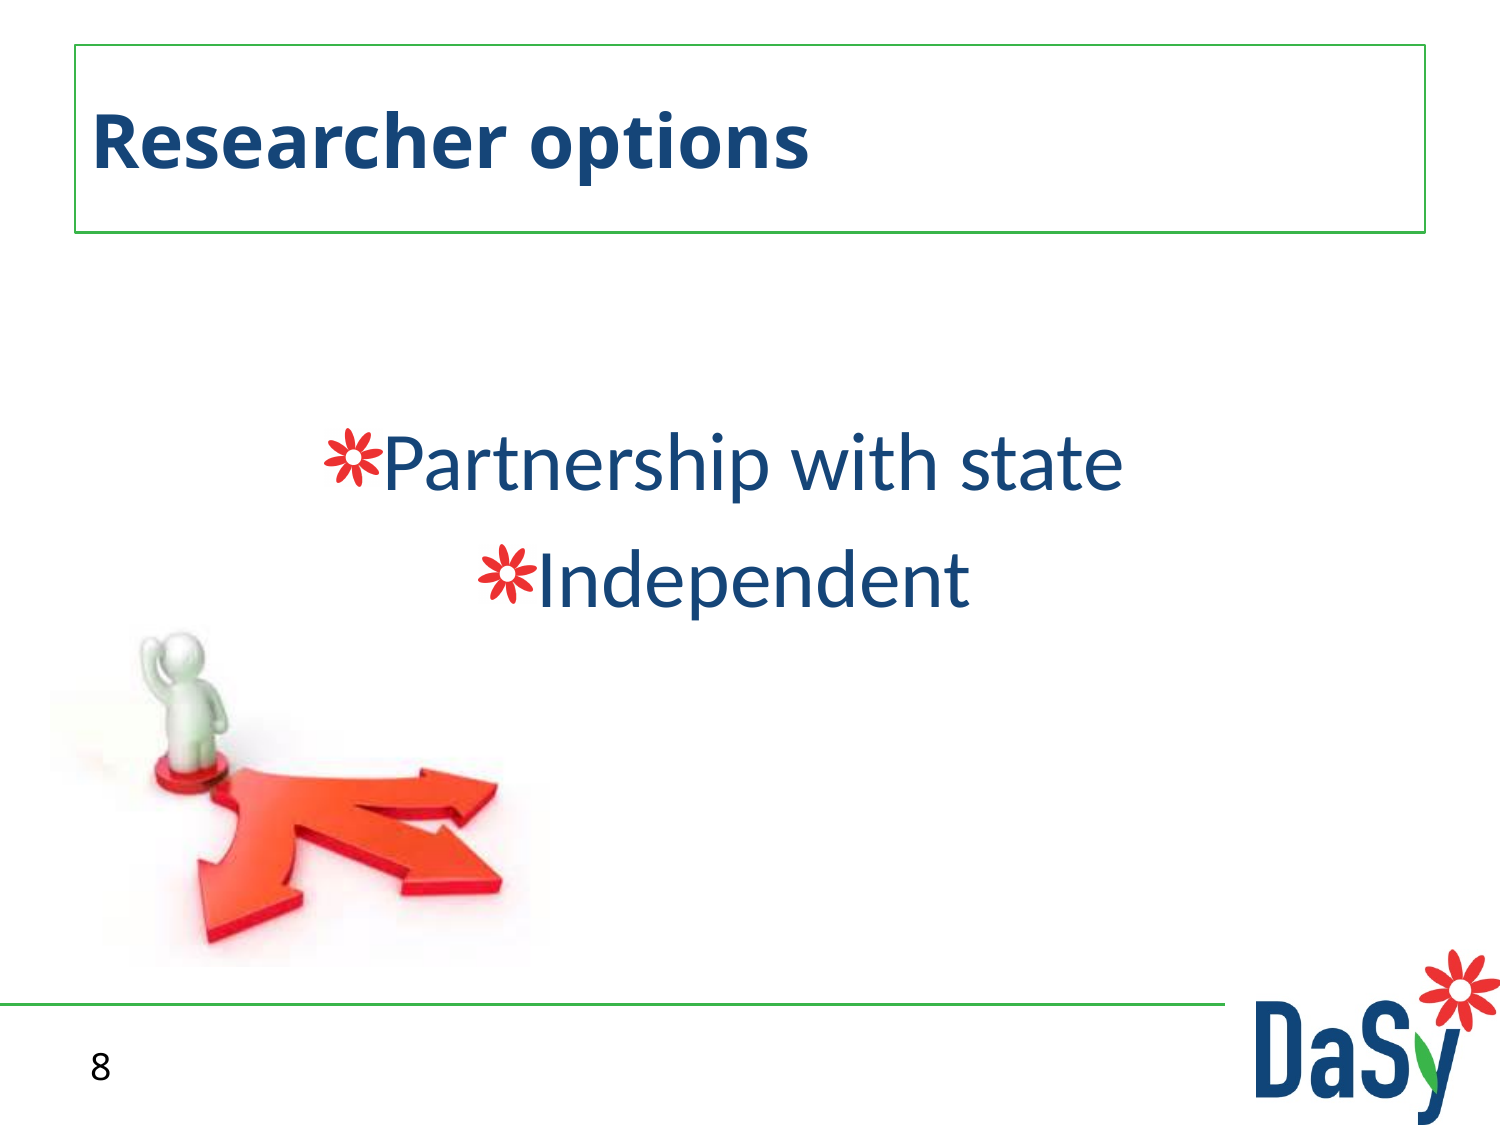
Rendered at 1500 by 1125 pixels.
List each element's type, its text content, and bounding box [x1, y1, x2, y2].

title Researcher options [74, 44, 1426, 234]
picture [49, 624, 551, 967]
picture [1256, 949, 1500, 1125]
slide_number 8 [75, 1063, 425, 1098]
picture [478, 544, 537, 604]
picture [324, 428, 383, 487]
list Partnership with state Independent [50, 399, 1400, 1063]
